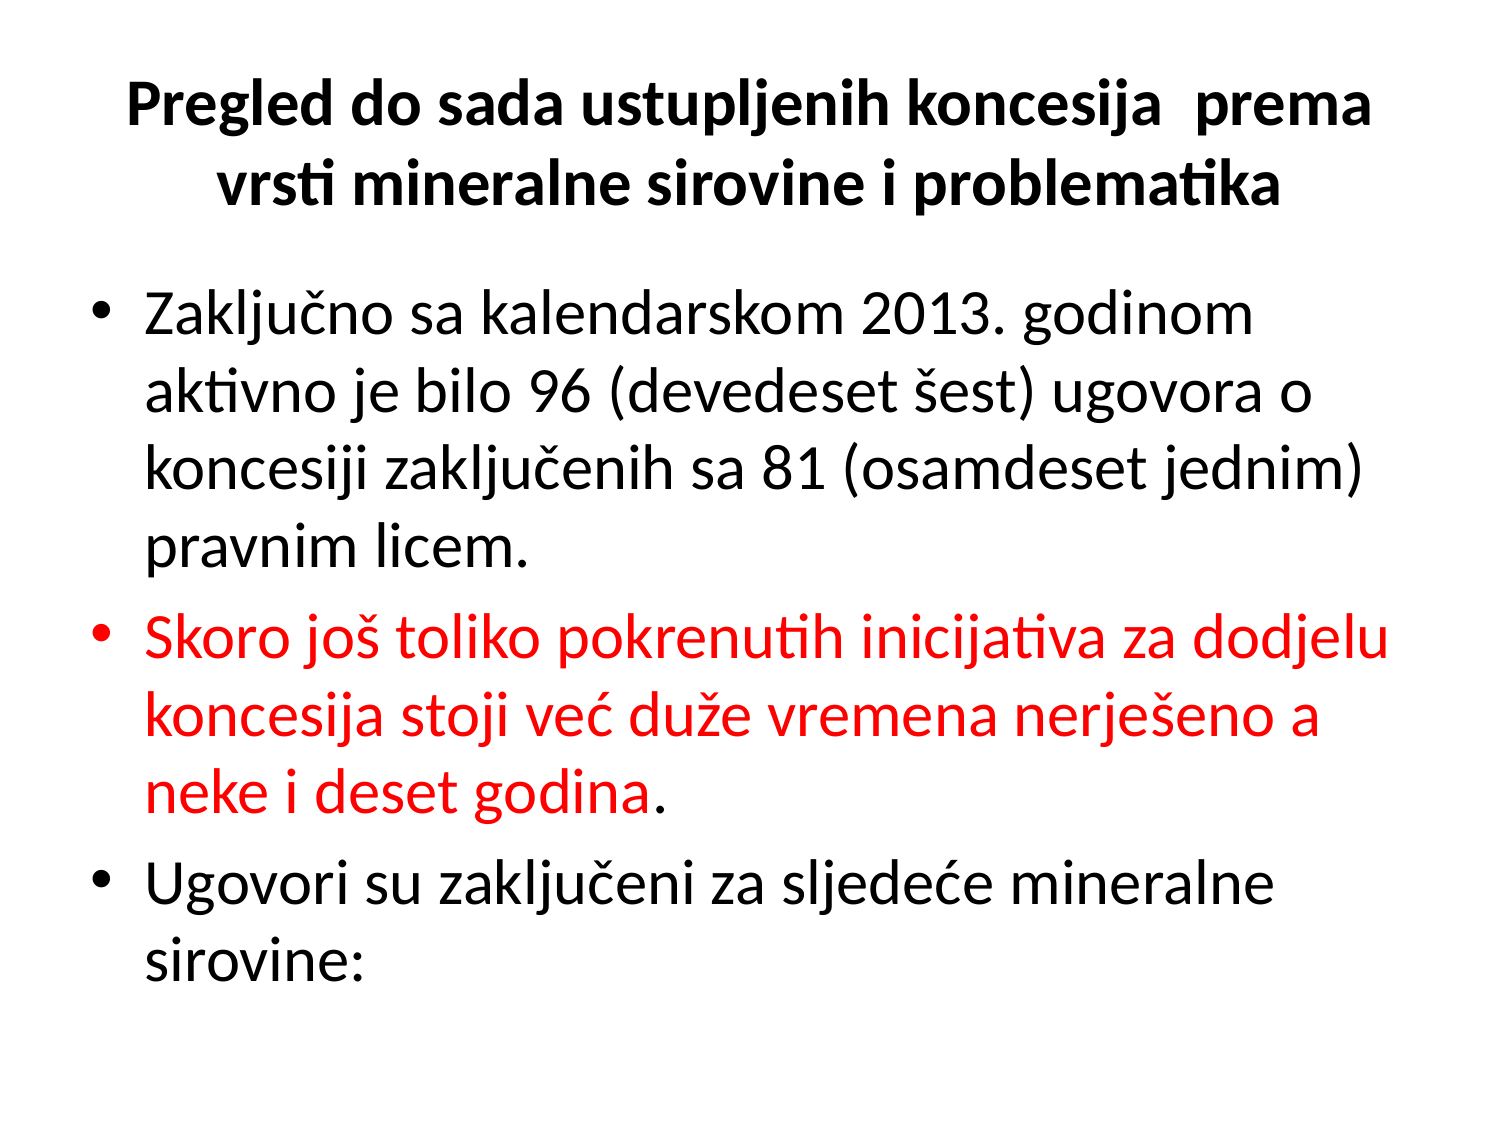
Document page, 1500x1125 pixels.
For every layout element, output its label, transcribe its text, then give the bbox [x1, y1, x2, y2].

list Zaključno sa kalendarskom 2013. godinom aktivno je bilo 96 (devedeset šest) ugovora o koncesiji zaključenih sa 81 (osamdeset jednim) pravnim licem. Skoro još toliko pokrenutih inicijativa za dodjelu koncesija stoji već duže vremena nerješeno a neke i deset godina. Ugovori su zaključeni za sljedeće mineralne sirovine: [75, 262, 1425, 1005]
title Pregled do sada ustupljenih koncesija prema vrsti mineralne sirovine i problematika [75, 45, 1425, 233]
